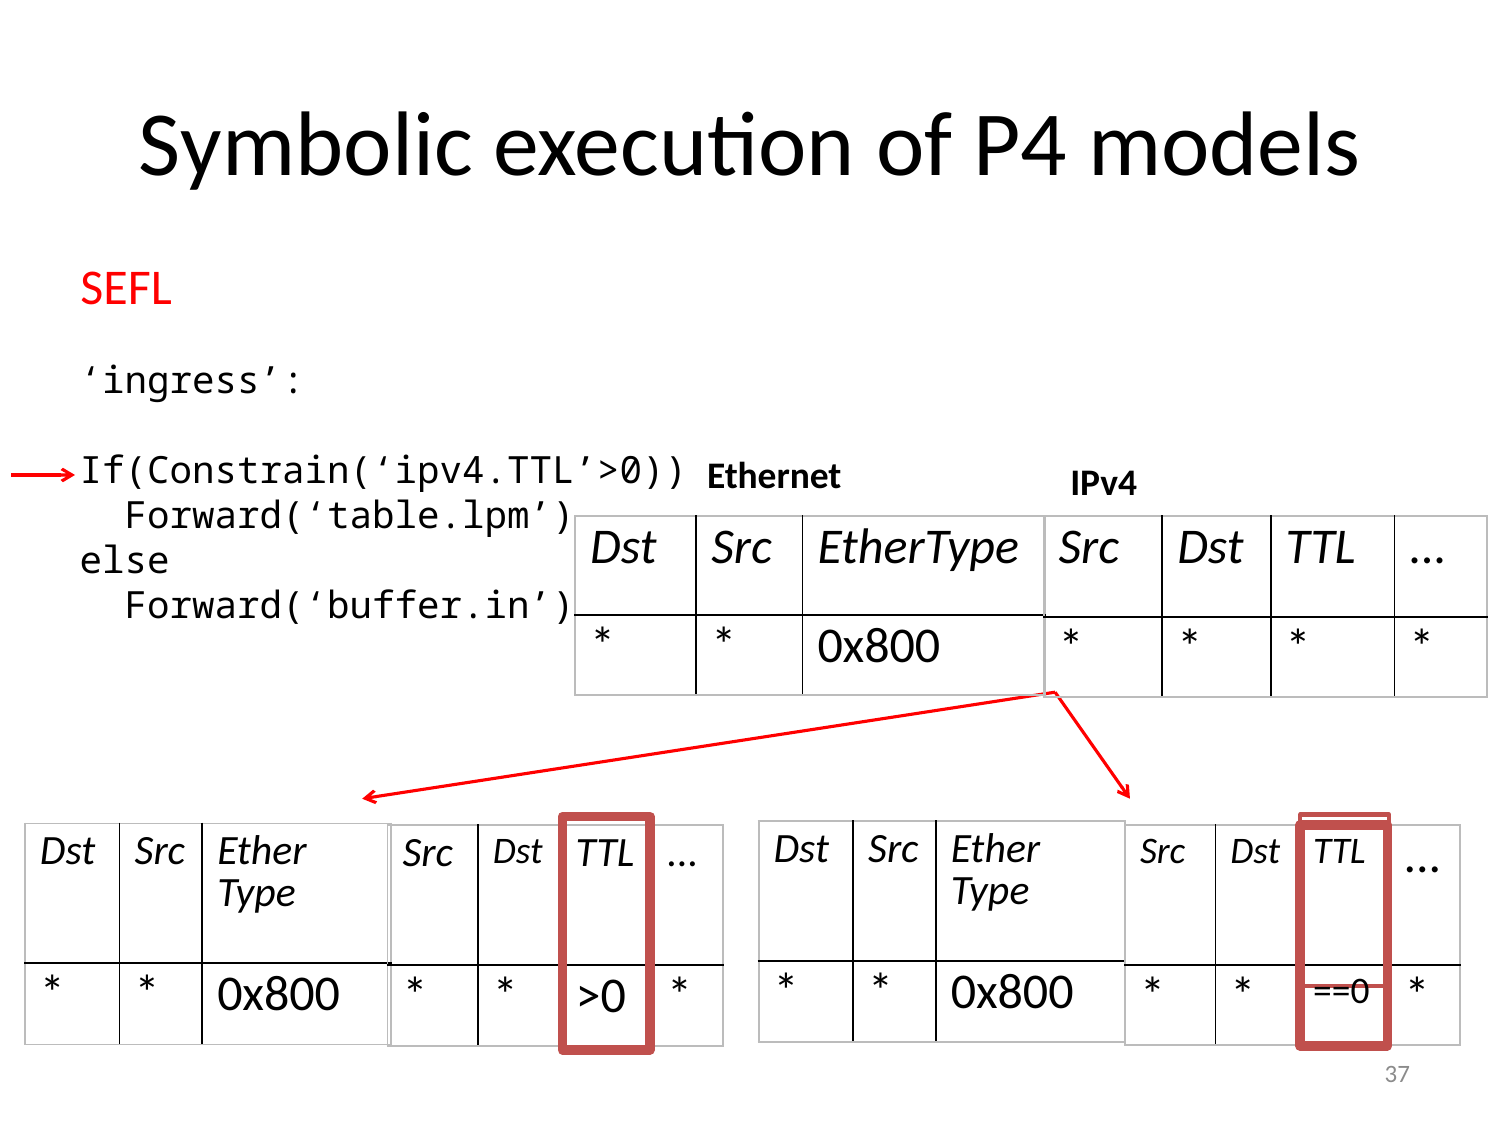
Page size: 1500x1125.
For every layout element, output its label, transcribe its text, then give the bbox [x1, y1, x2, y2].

table_cell * [1163, 618, 1270, 696]
table_header Src [388, 826, 477, 964]
table_header Src [697, 517, 802, 614]
table_header Dst [576, 517, 695, 614]
table_cell * [760, 962, 852, 1041]
table_header TTL [1272, 517, 1394, 616]
table_cell 0x800 [803, 616, 1043, 690]
table_cell * [1045, 618, 1161, 696]
table_header Src [1045, 517, 1161, 616]
table_header Dst [26, 824, 119, 962]
text_box SEFL [65, 247, 187, 323]
table_header Ether Type [203, 824, 387, 962]
table_cell 0x800 [203, 964, 387, 1044]
text_box [1298, 812, 1391, 824]
table_header ... [1390, 826, 1459, 964]
text_box [560, 814, 652, 1052]
table_cell * [653, 966, 722, 1045]
table_cell * [1390, 966, 1459, 1044]
table_header Dst [479, 826, 560, 964]
table_cell * [1216, 966, 1297, 1044]
table_header ... [653, 826, 722, 964]
text_box ‘ingress’: If(Constrain(‘ipv4.TTL’>0)) Forward(‘table.lpm’) else Forward(‘buffer.in’) [64, 348, 715, 634]
table_cell * [576, 616, 695, 690]
table_header Dst [1216, 826, 1297, 964]
table_header EtherType [803, 517, 1043, 614]
text_box Ethernet [692, 443, 857, 503]
slide_number 37 [1074, 1043, 1425, 1103]
table_cell * [120, 964, 201, 1044]
table_cell * [854, 962, 935, 1041]
text_box [1298, 823, 1389, 1048]
table_cell * [1126, 966, 1215, 1044]
table_header Dst [760, 822, 852, 960]
table_cell 0x800 [937, 962, 1124, 1041]
table_cell * [697, 616, 802, 690]
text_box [1054, 691, 1131, 799]
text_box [361, 691, 1053, 799]
table_cell * [479, 966, 560, 1045]
table_cell * [1272, 618, 1394, 696]
table_header Src [120, 824, 201, 962]
table_header Ether Type [937, 822, 1124, 960]
text_box IPv4 [1055, 450, 1153, 511]
table_cell * [388, 966, 477, 1045]
table_header Dst [1163, 517, 1270, 616]
table_cell * [1395, 618, 1486, 696]
title Symbolic execution of P4 models [75, 45, 1425, 233]
table_header ... [1395, 517, 1486, 616]
table_header Src [854, 822, 935, 960]
table_header Src [1126, 826, 1215, 964]
table_cell * [26, 964, 119, 1044]
